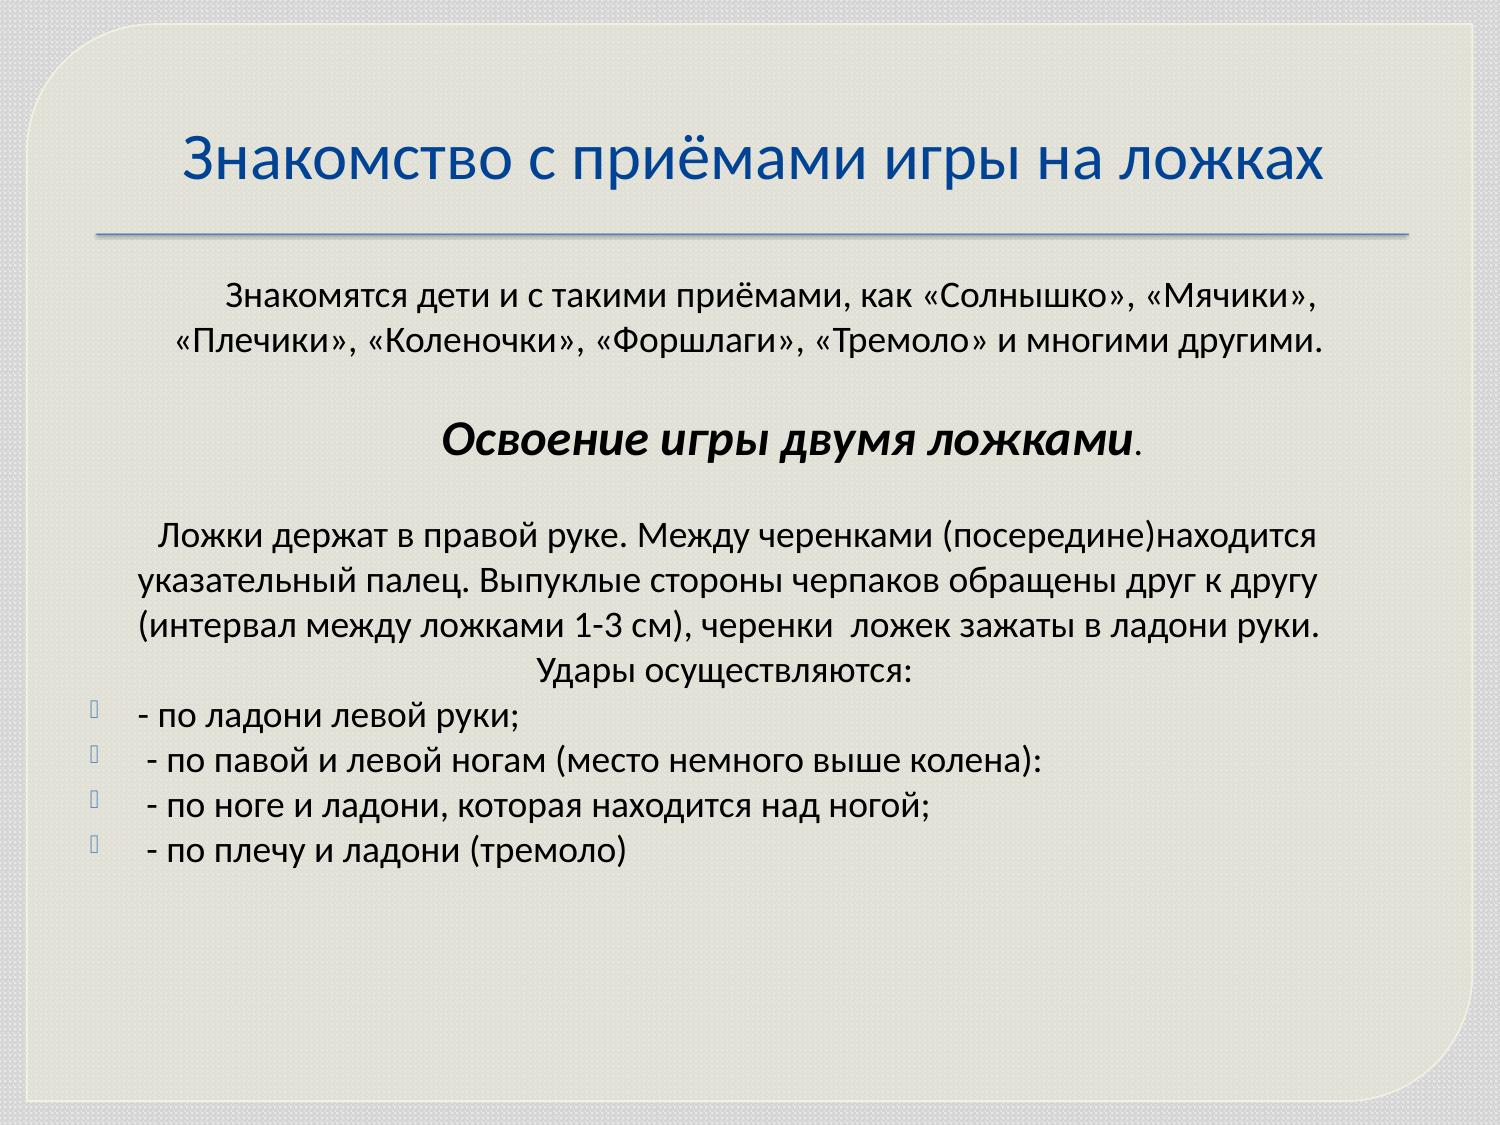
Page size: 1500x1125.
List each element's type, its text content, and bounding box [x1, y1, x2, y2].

title Знакомство с приёмами игры на ложках [75, 41, 1425, 200]
list Знакомятся дети и с такими приёмами, как «Солнышко», «Мячики», «Плечики», «Коленочки», «Форшлаги», «Тремоло» и многими другими. Освоение игры двумя ложками. Ложки держат в правой руке. Между черенками (посередине)находится указательный палец. Выпуклые стороны черпаков обращены друг к другу (интервал между ложками 1-3 см), черенки ложек зажаты в ладони руки. Удары осуществляются: - по ладони левой руки; - по павой и левой ногам (место немного выше колена): - по ноге и ладони, которая находится над ногой; - по плечу и ладони (тремоло) [75, 262, 1375, 1025]
